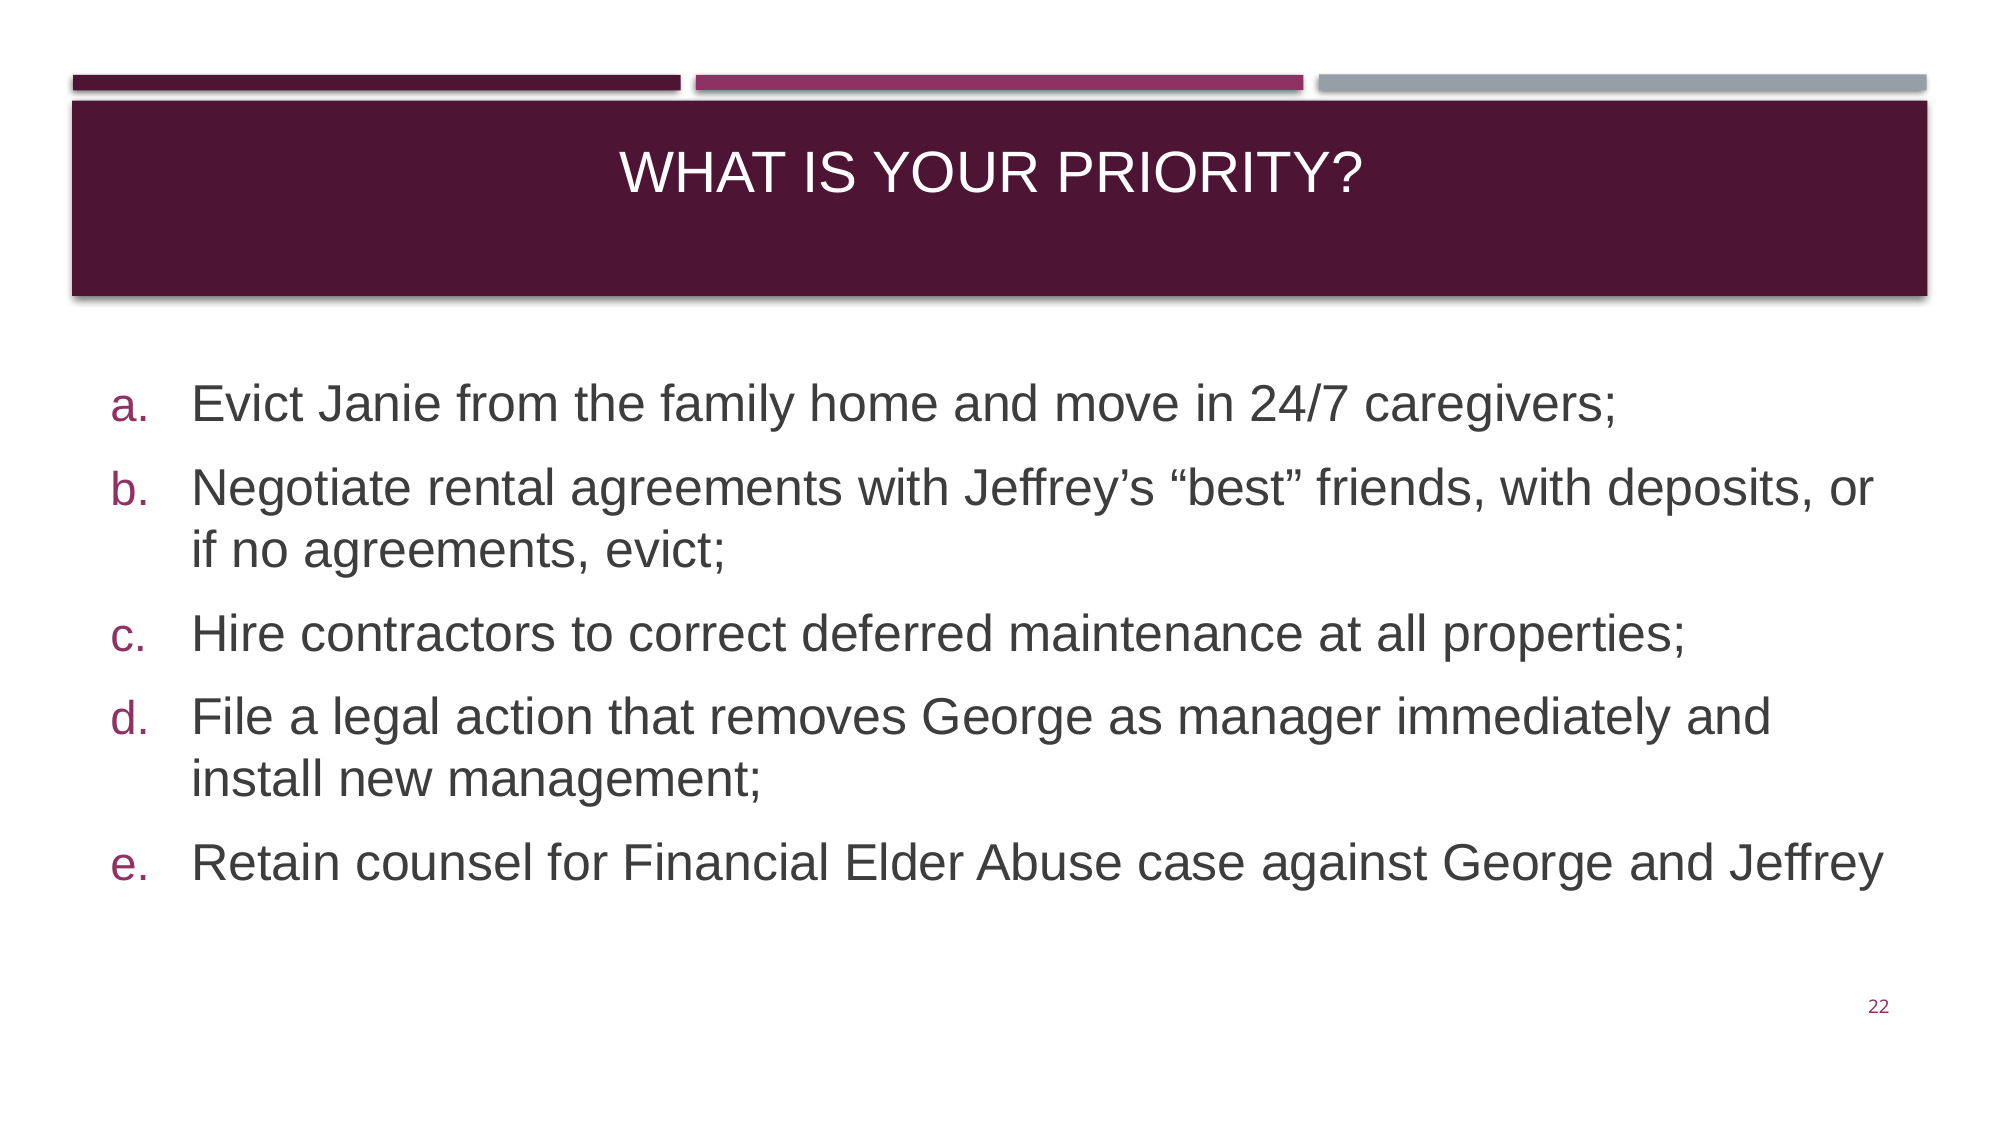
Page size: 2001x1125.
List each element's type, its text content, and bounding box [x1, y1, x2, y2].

title What is your priority? [95, 115, 1905, 282]
list Evict Janie from the family home and move in 24/7 caregivers; Negotiate rental agreements with Jeffrey’s “best” friends, with deposits, or if no agreements, evict; Hire contractors to correct deferred maintenance at all properties; File a legal action that removes George as manager immediately and install new management; Retain counsel for Financial Elder Abuse case against George and Jeffrey [95, 357, 1905, 962]
slide_number 22 [1732, 977, 1905, 1037]
